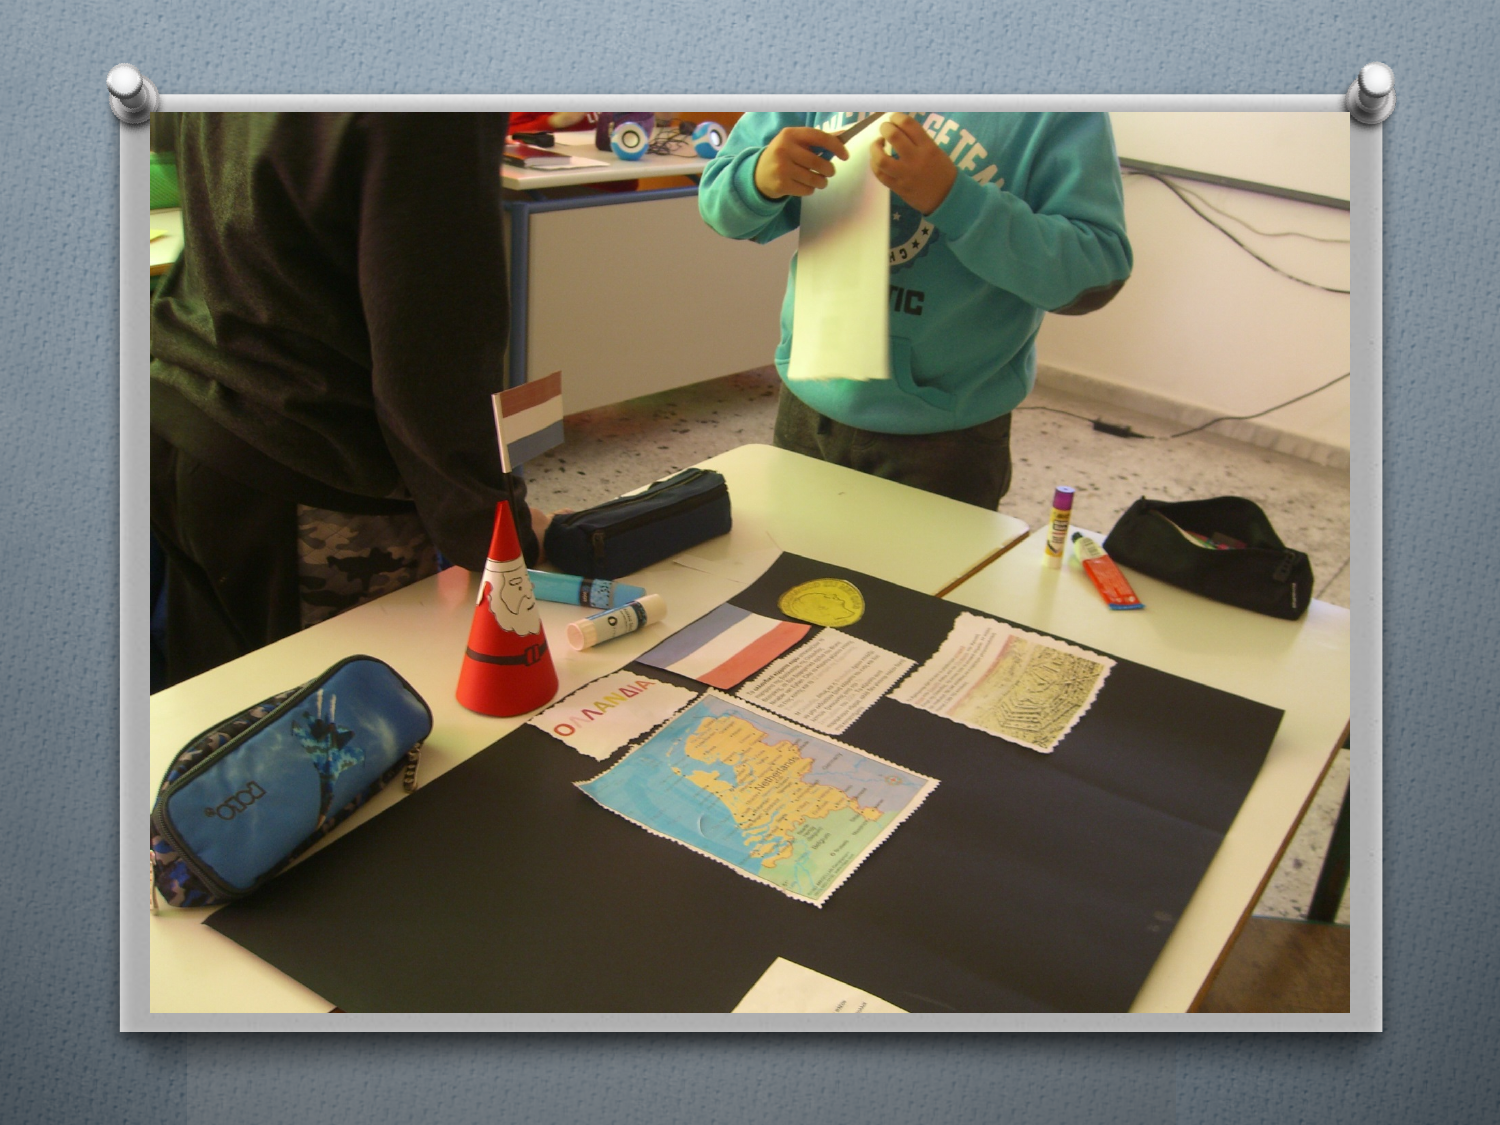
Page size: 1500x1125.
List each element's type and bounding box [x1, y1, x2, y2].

picture [75, 29, 1439, 1013]
